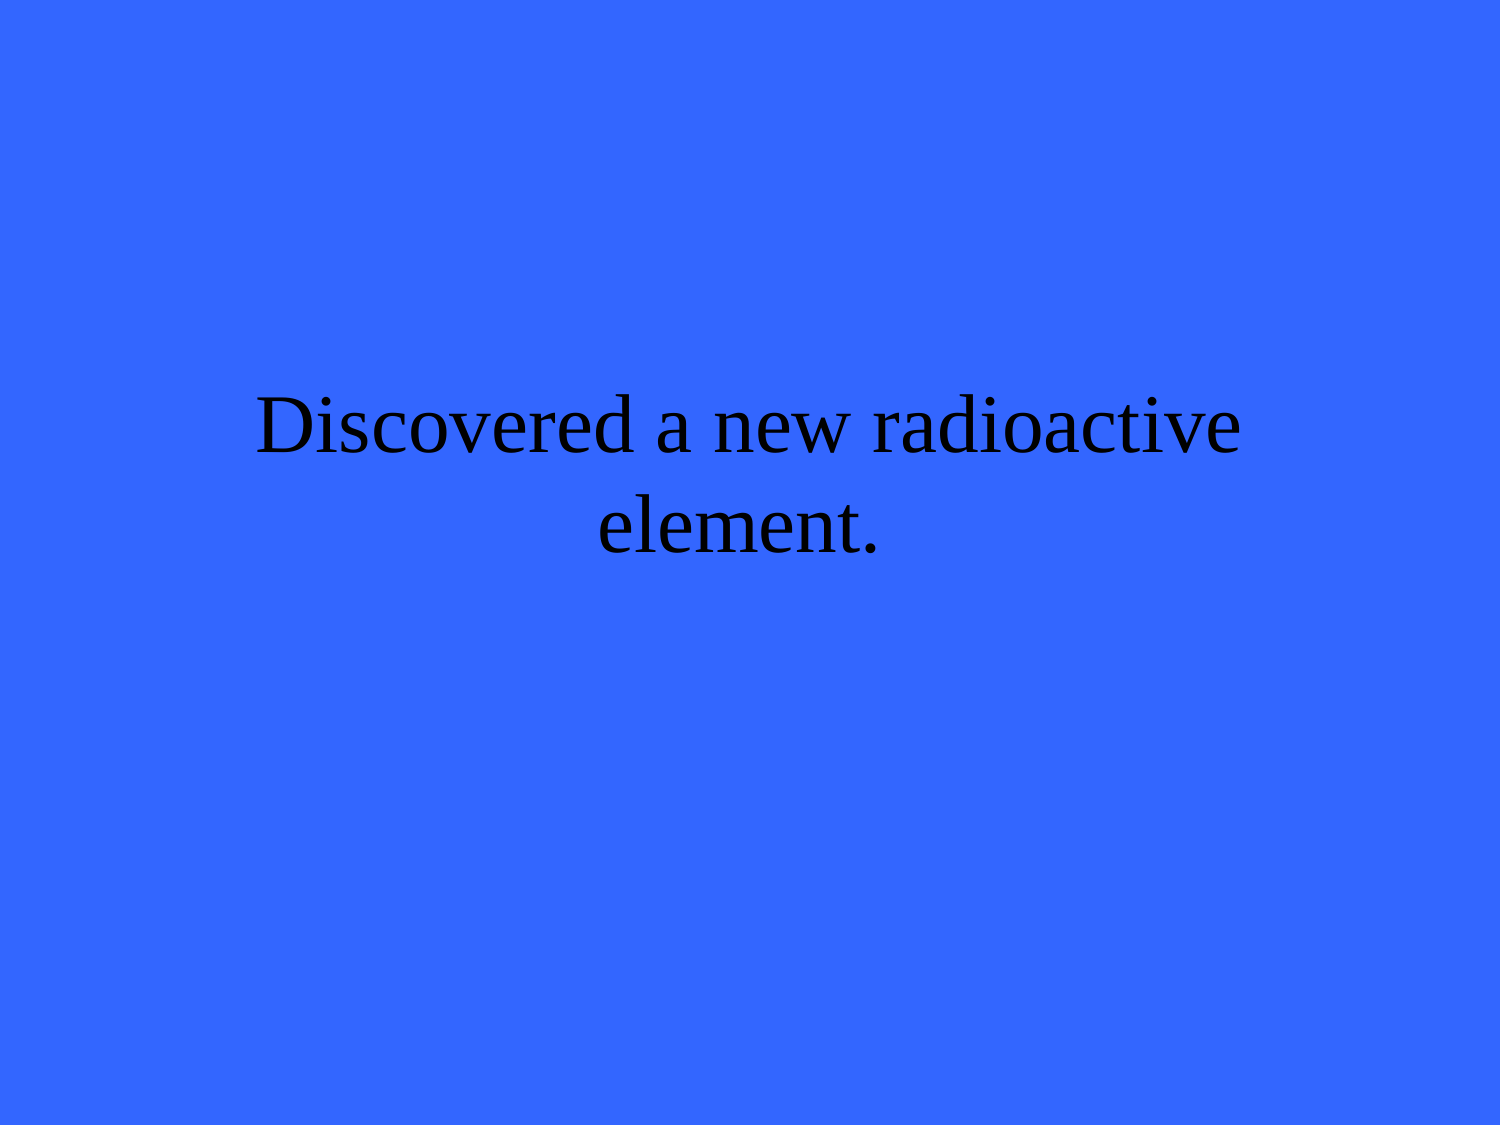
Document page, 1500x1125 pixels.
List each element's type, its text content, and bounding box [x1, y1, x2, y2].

title Discovered a new radioactive element. [112, 375, 1388, 563]
